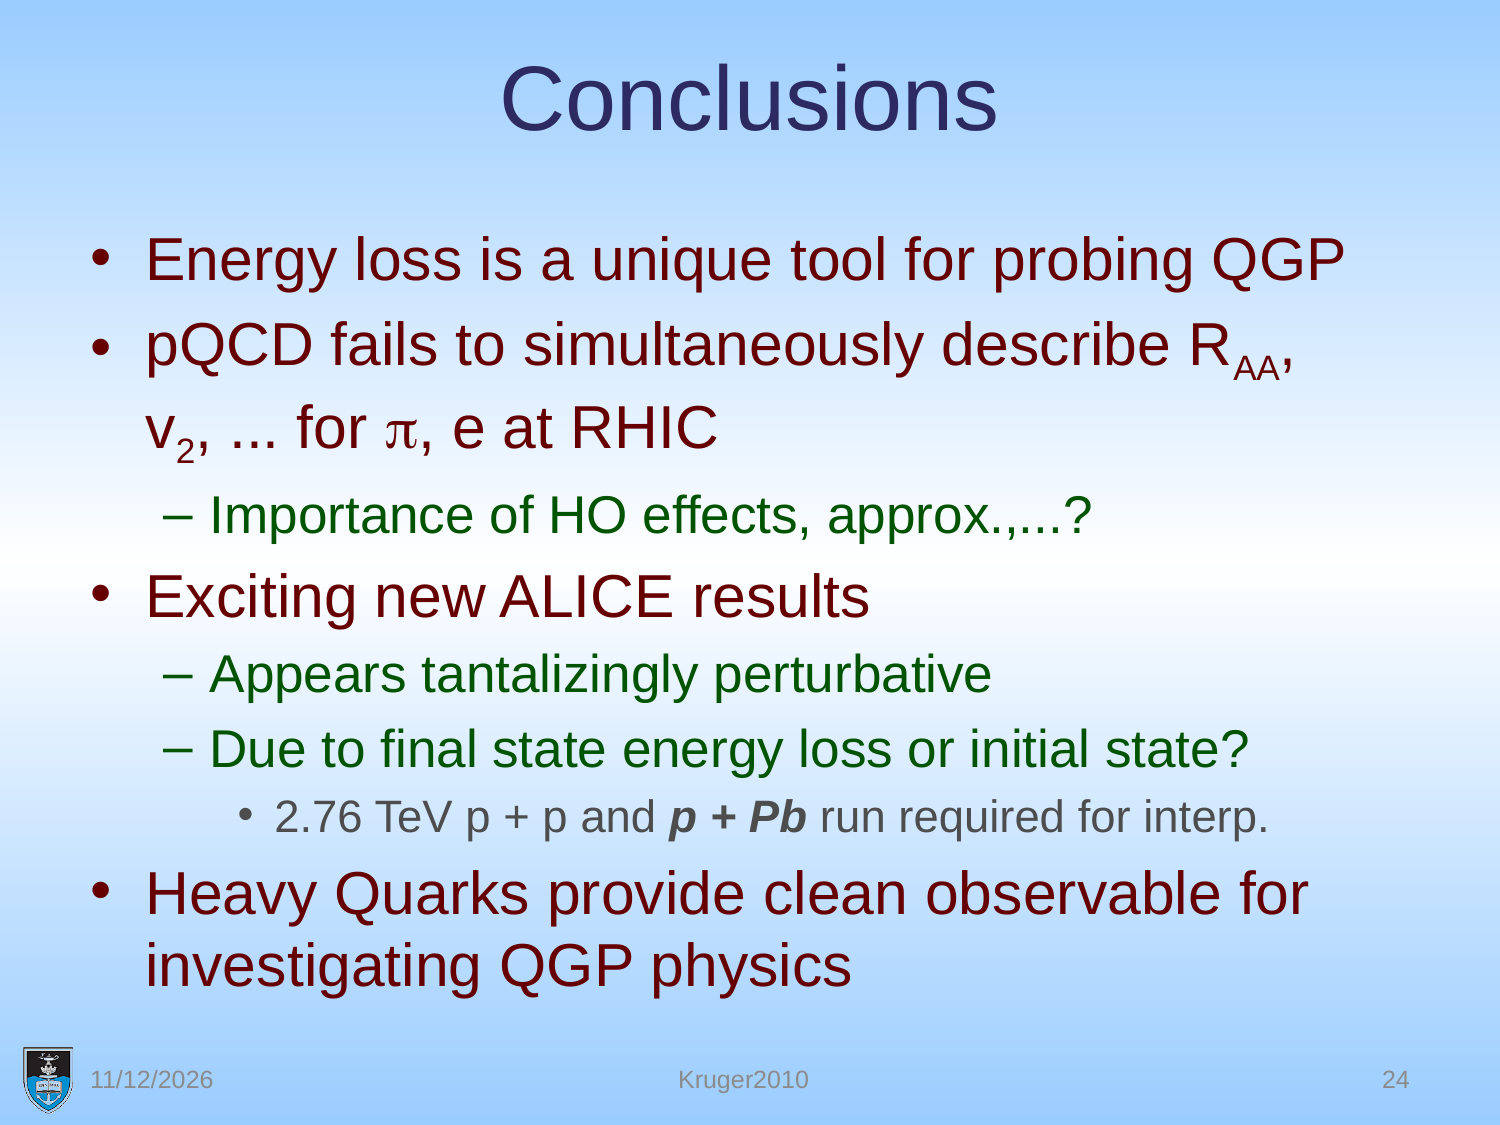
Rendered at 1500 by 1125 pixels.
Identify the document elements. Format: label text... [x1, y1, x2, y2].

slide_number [75, 1048, 425, 1109]
title Conclusions [0, 0, 1500, 188]
picture [23, 1047, 73, 1114]
list Energy loss is a unique tool for probing QGP pQCD fails to simultaneously describe RAA, v2, ... for p, e at RHIC Importance of HO effects, approx.,...? Exciting new ALICE results Appears tantalizingly perturbative Due to final state energy loss or initial state? 2.76 TeV p + p and p + Pb run required for interp. Heavy Quarks provide clean observable for investigating QGP physics [75, 212, 1425, 1013]
footer Kruger2010 [487, 1048, 1000, 1109]
slide_number 24 [1074, 1048, 1425, 1109]
